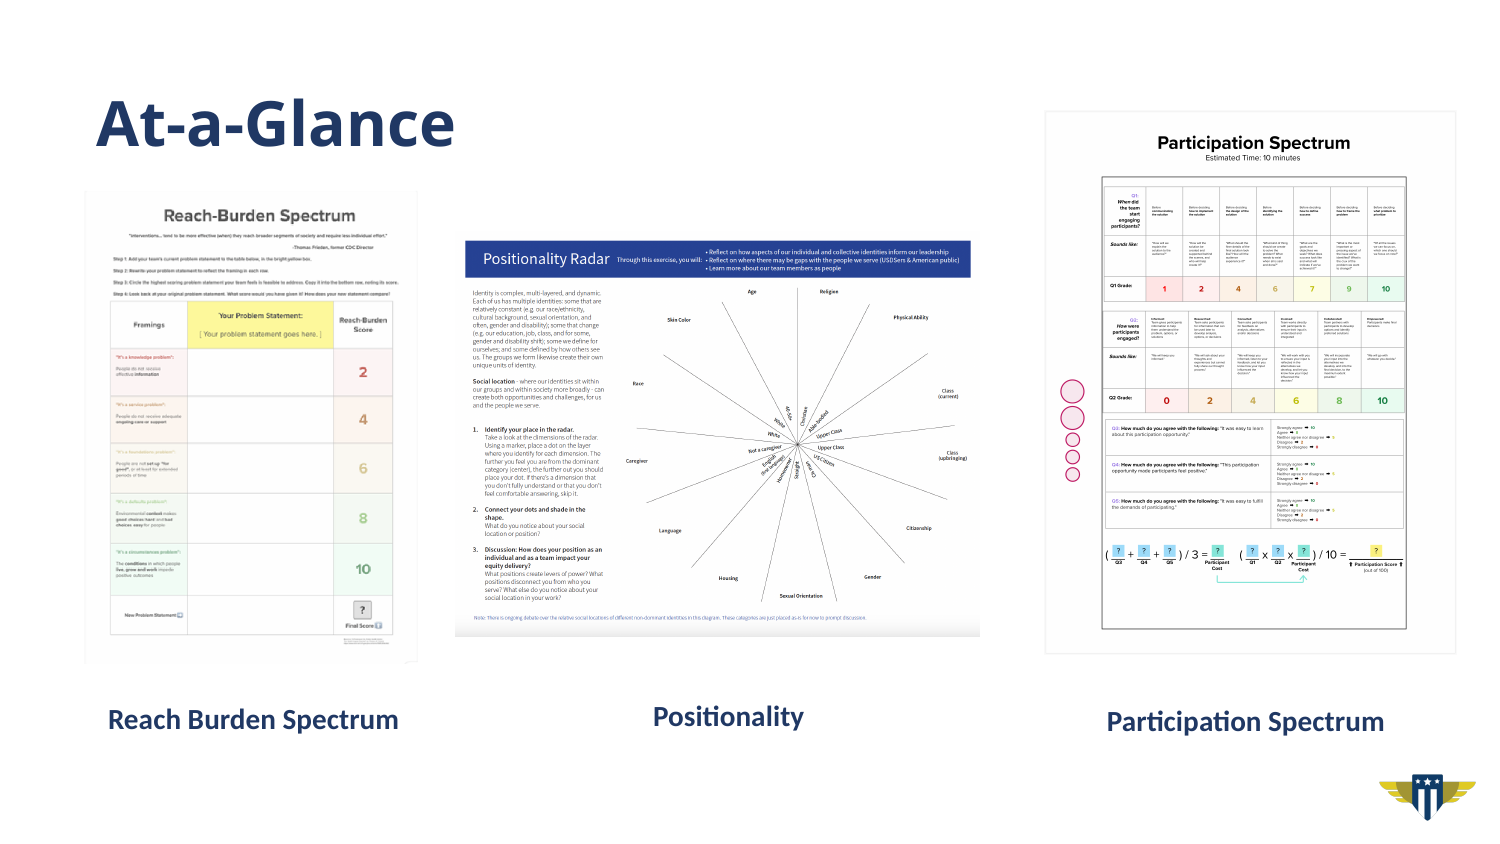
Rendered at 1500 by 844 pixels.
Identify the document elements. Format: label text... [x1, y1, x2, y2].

text_box Positionality [545, 690, 913, 741]
text_box Participation Spectrum [1062, 694, 1430, 745]
picture [81, 179, 427, 672]
picture [1044, 110, 1457, 655]
text_box Reach Burden Spectrum [70, 692, 438, 743]
text_box At-a-Glance [81, 76, 1469, 147]
picture [454, 231, 980, 637]
picture [1374, 765, 1481, 830]
